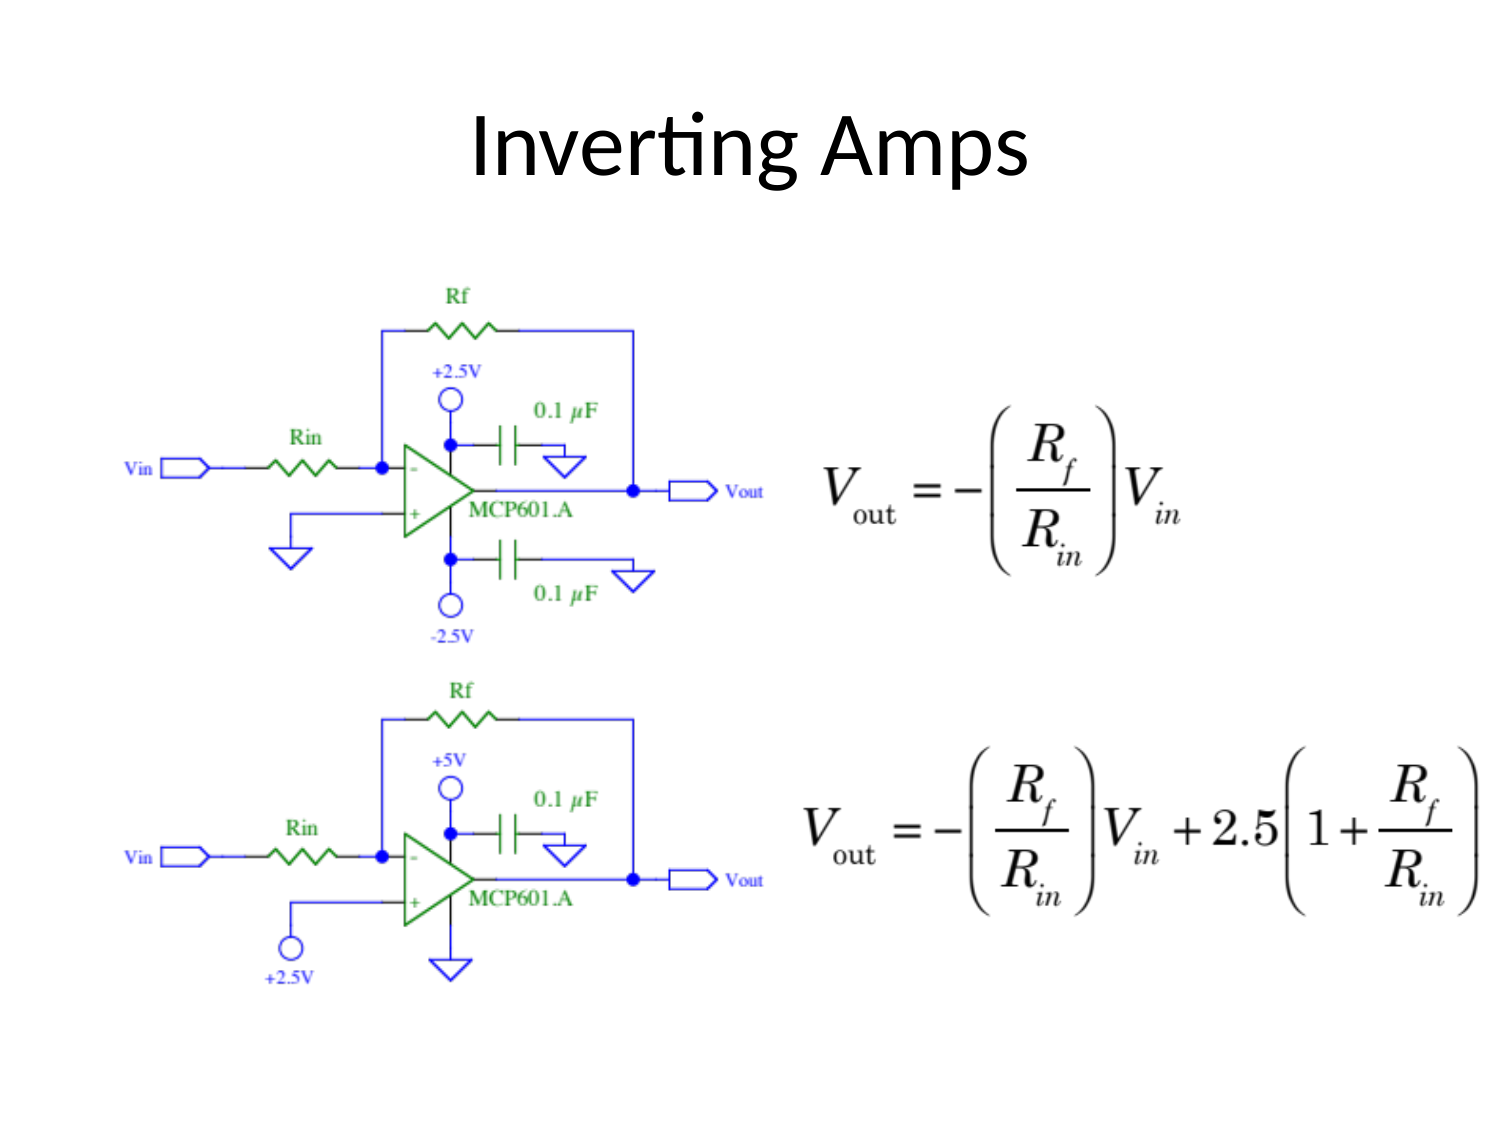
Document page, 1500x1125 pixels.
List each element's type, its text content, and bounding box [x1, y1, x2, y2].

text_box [798, 741, 1481, 919]
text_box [818, 400, 1184, 579]
title Inverting Amps [75, 45, 1425, 233]
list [74, 262, 1426, 1006]
